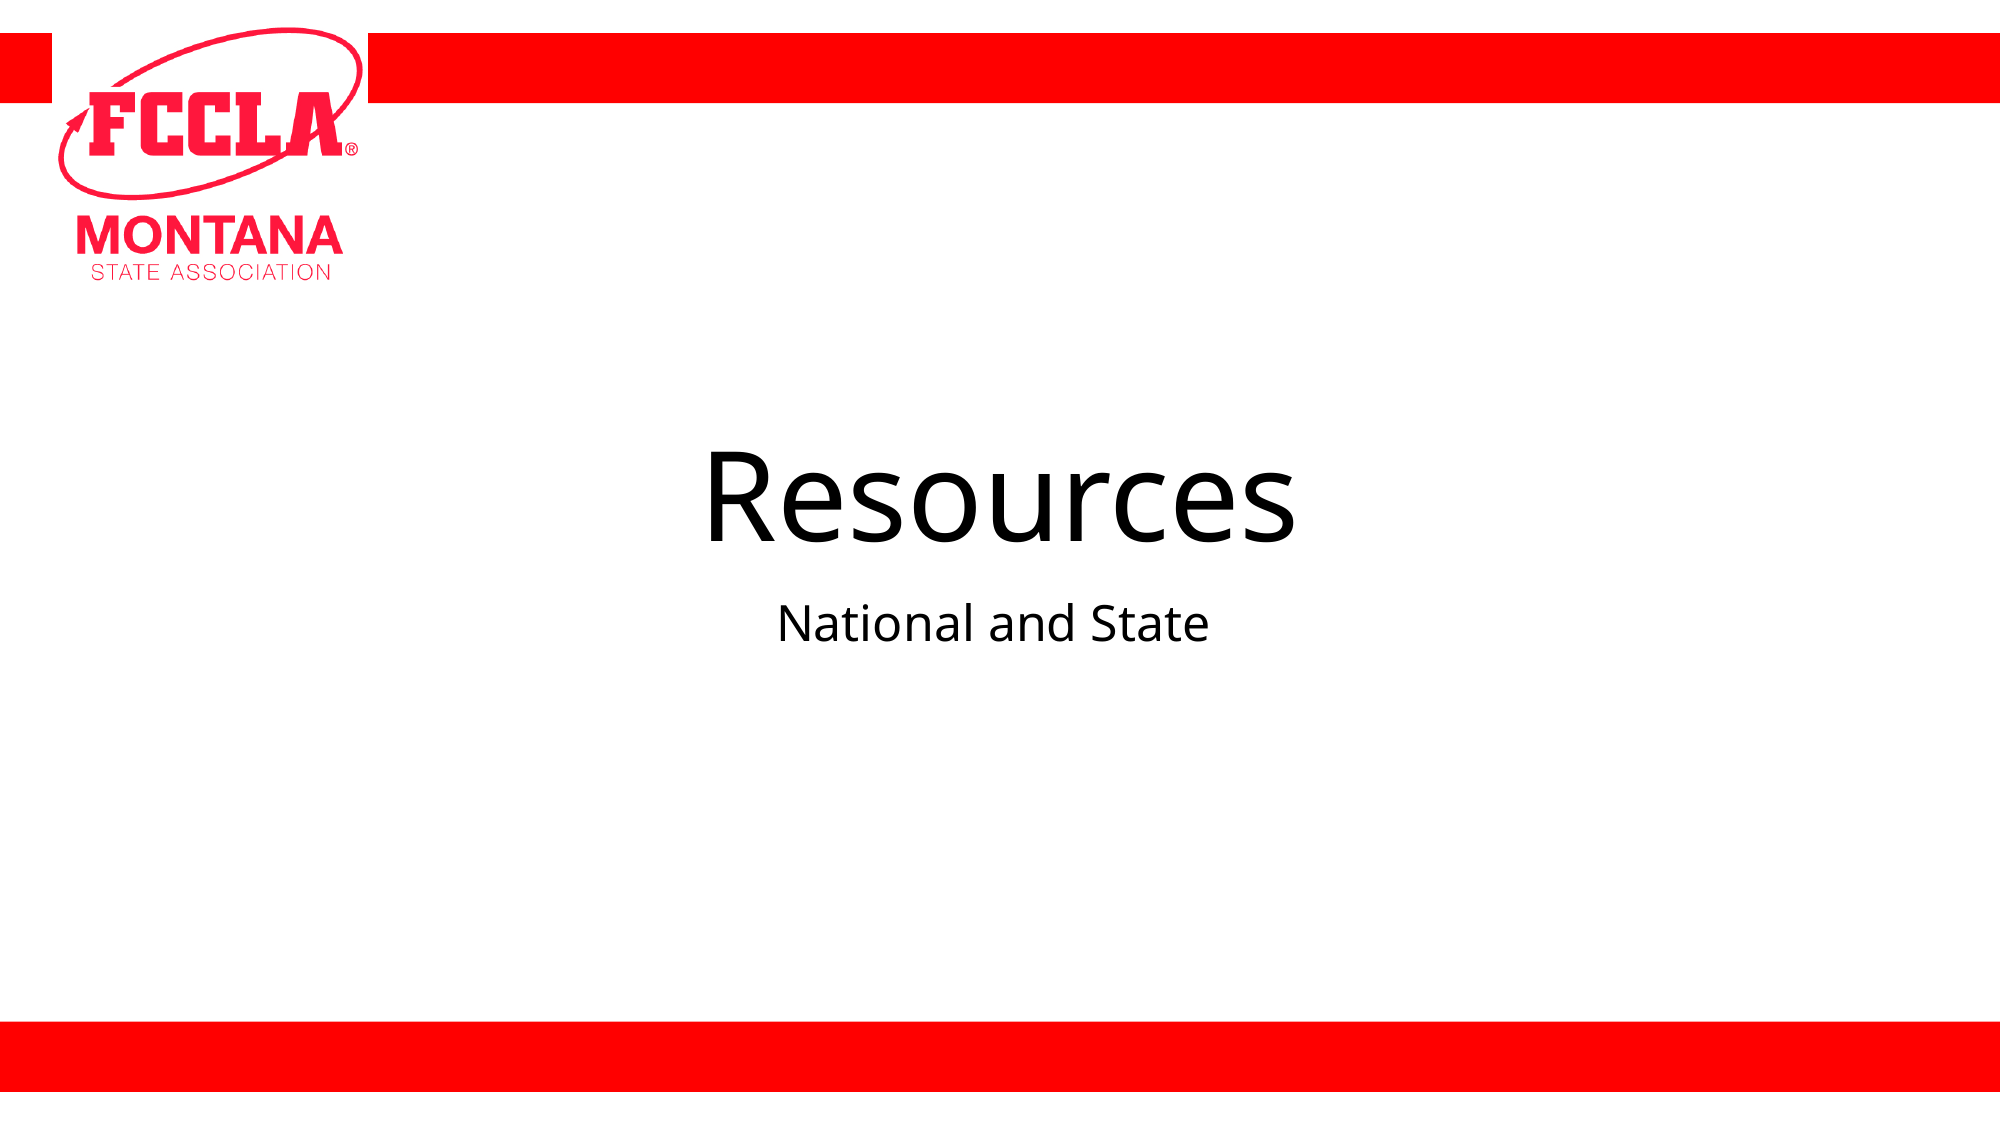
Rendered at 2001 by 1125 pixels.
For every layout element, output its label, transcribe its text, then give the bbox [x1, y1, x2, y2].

text_box [0, 32, 51, 104]
text_box [0, 1021, 2000, 1093]
picture [51, 22, 368, 286]
subtitle National and State [249, 590, 1750, 863]
title Resources [249, 184, 1750, 576]
text_box [368, 32, 2000, 104]
